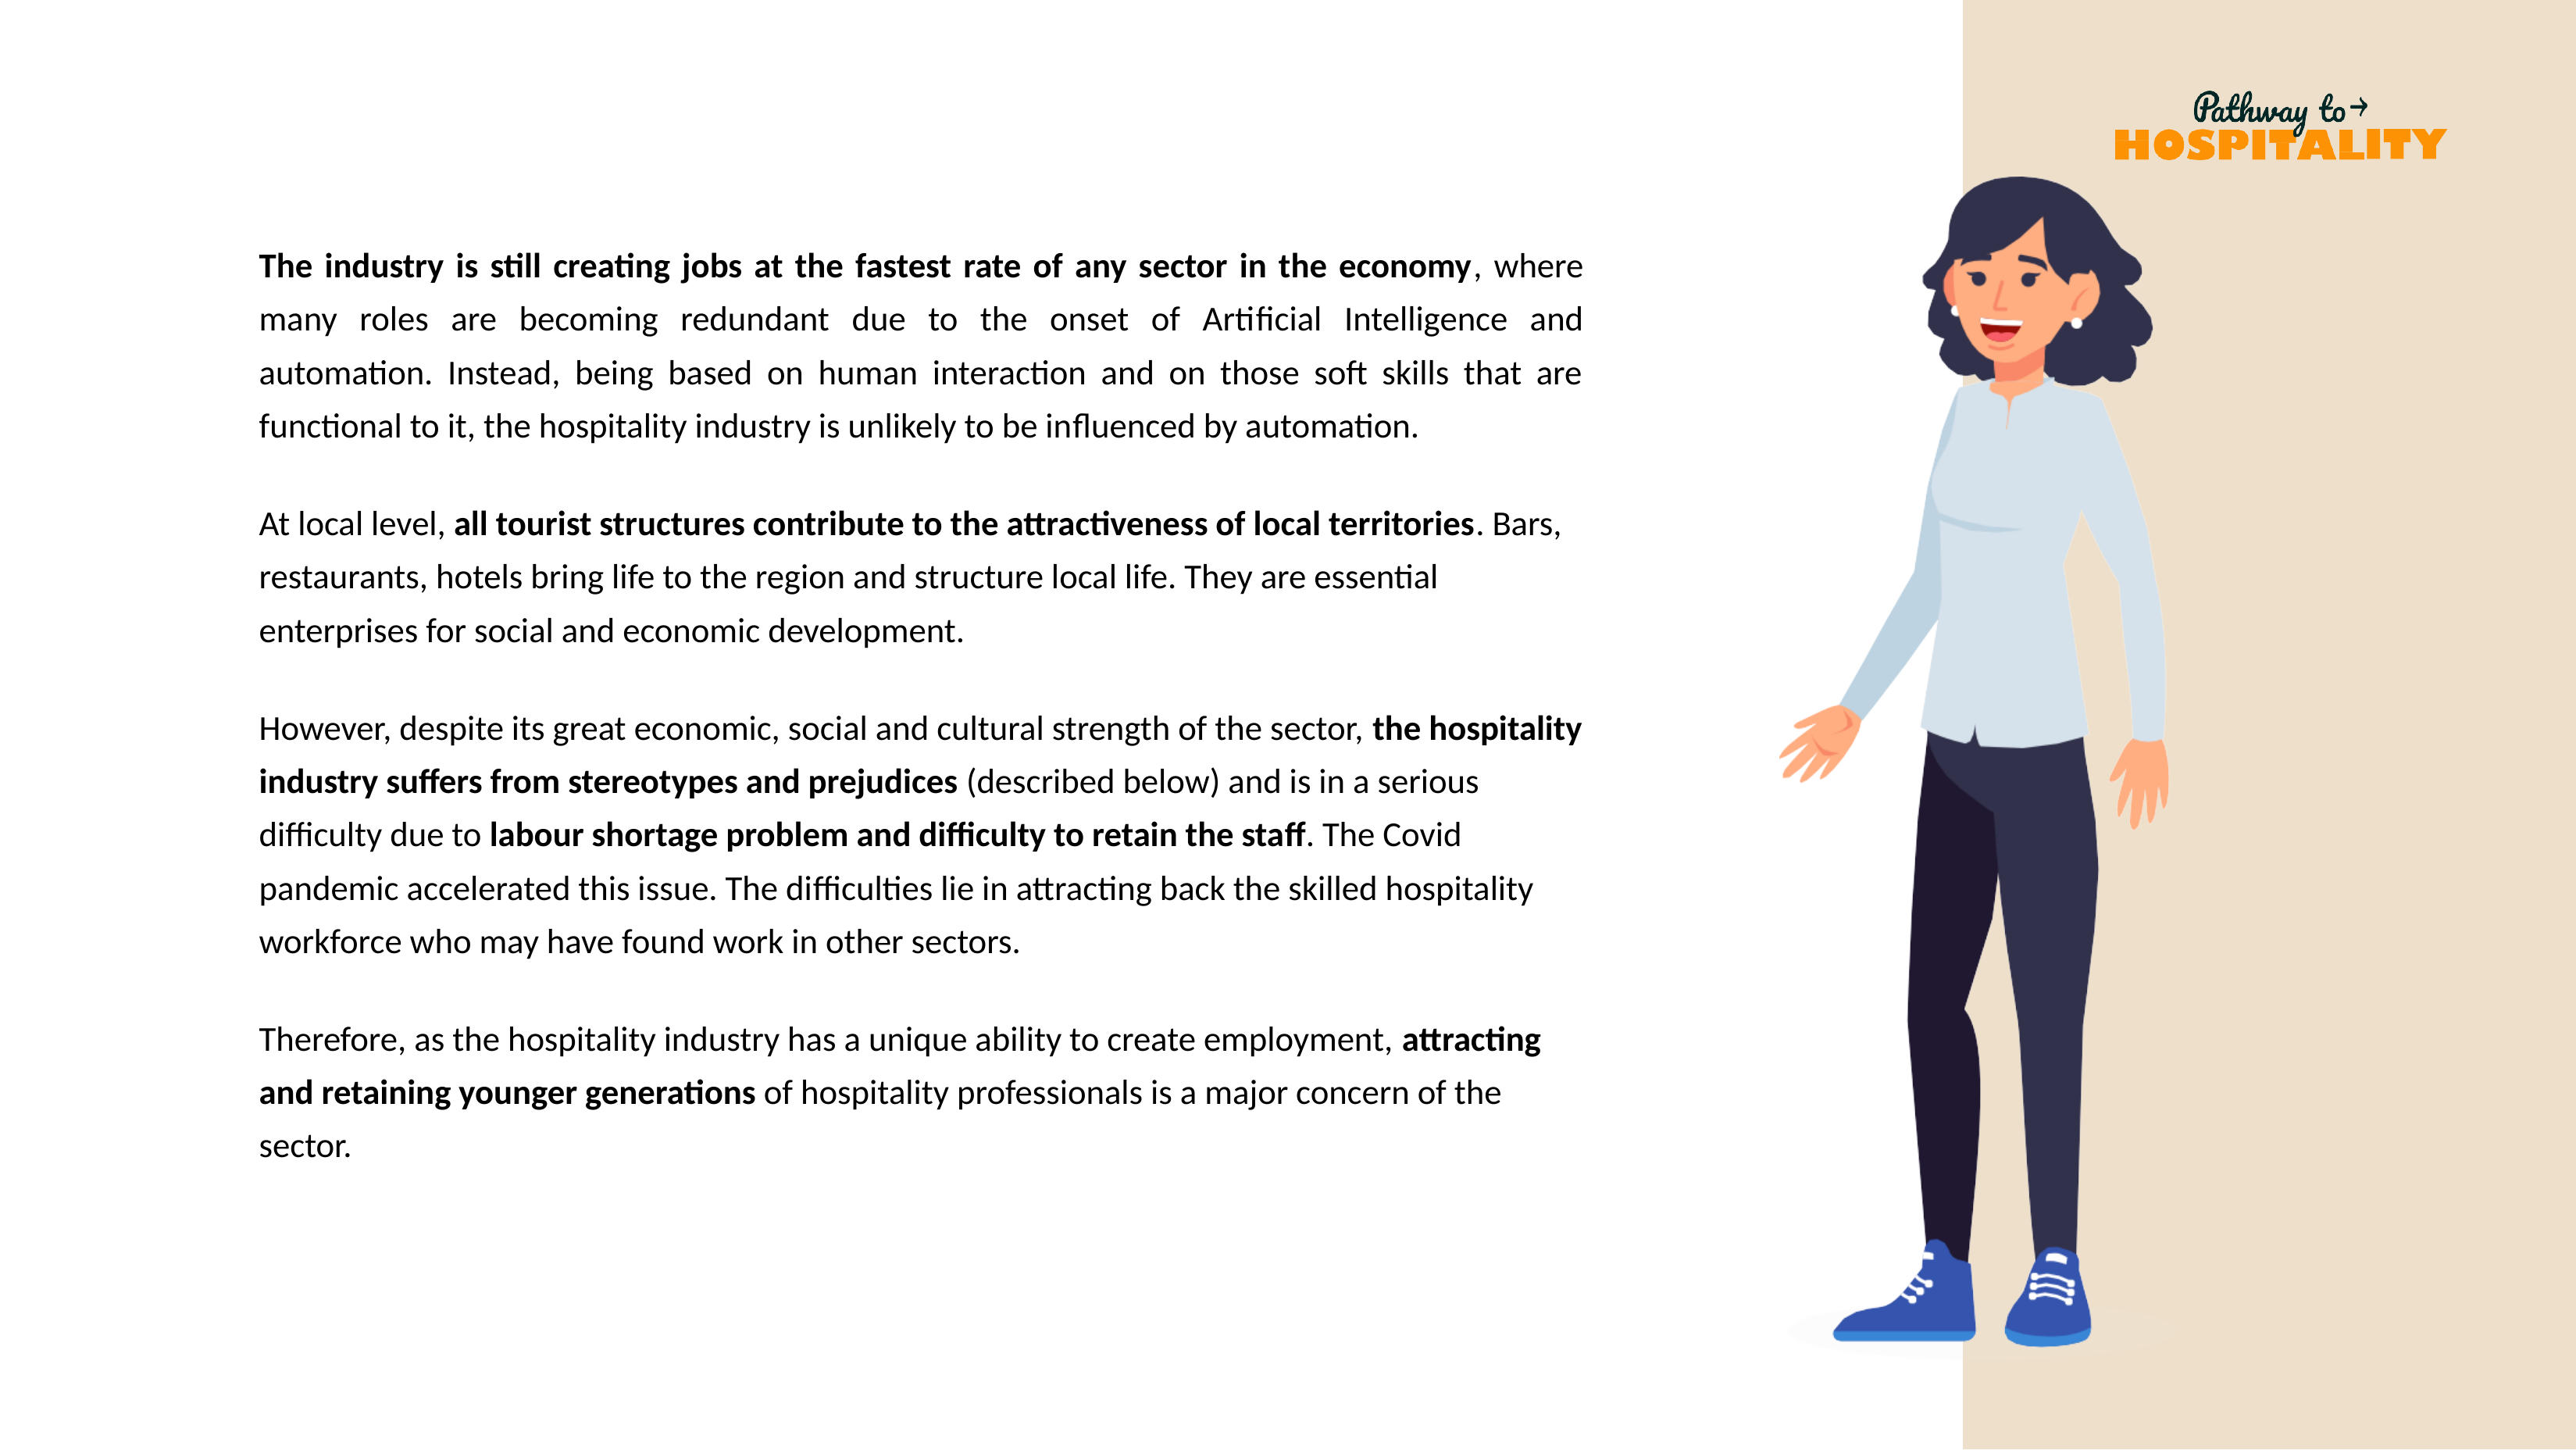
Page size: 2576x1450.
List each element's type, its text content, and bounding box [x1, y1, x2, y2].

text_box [2115, 90, 2448, 160]
picture [1779, 177, 2176, 1360]
text_box The industry is still creating jobs at the fastest rate of any sector in the economy, where many roles are becoming redundant due to the onset of Artificial Intelligence and automation. Instead, being based on human interaction and on those soft skills that are functional to it, the hospitality industry is unlikely to be inﬂuenced by automation. At local level, all tourist structures contribute to the attractiveness of local territories. Bars, restaurants, hotels bring life to the region and structure local life. They are essential enterprises for social and economic development. However, despite its great economic, social and cultural strength of the sector, the hospitality industry suffers from stereotypes and prejudices (described below) and is in a serious difficulty due to labour shortage problem and diﬃculty to retain the staﬀ. The Covid pandemic accelerated this issue. The diﬃculties lie in attracting back the skilled hospitality workforce who may have found work in other sectors. Therefore, as the hospitality industry has a unique ability to create employment, attracting and retaining younger generations of hospitality professionals is a major concern of the sector. [257, 230, 1588, 1165]
